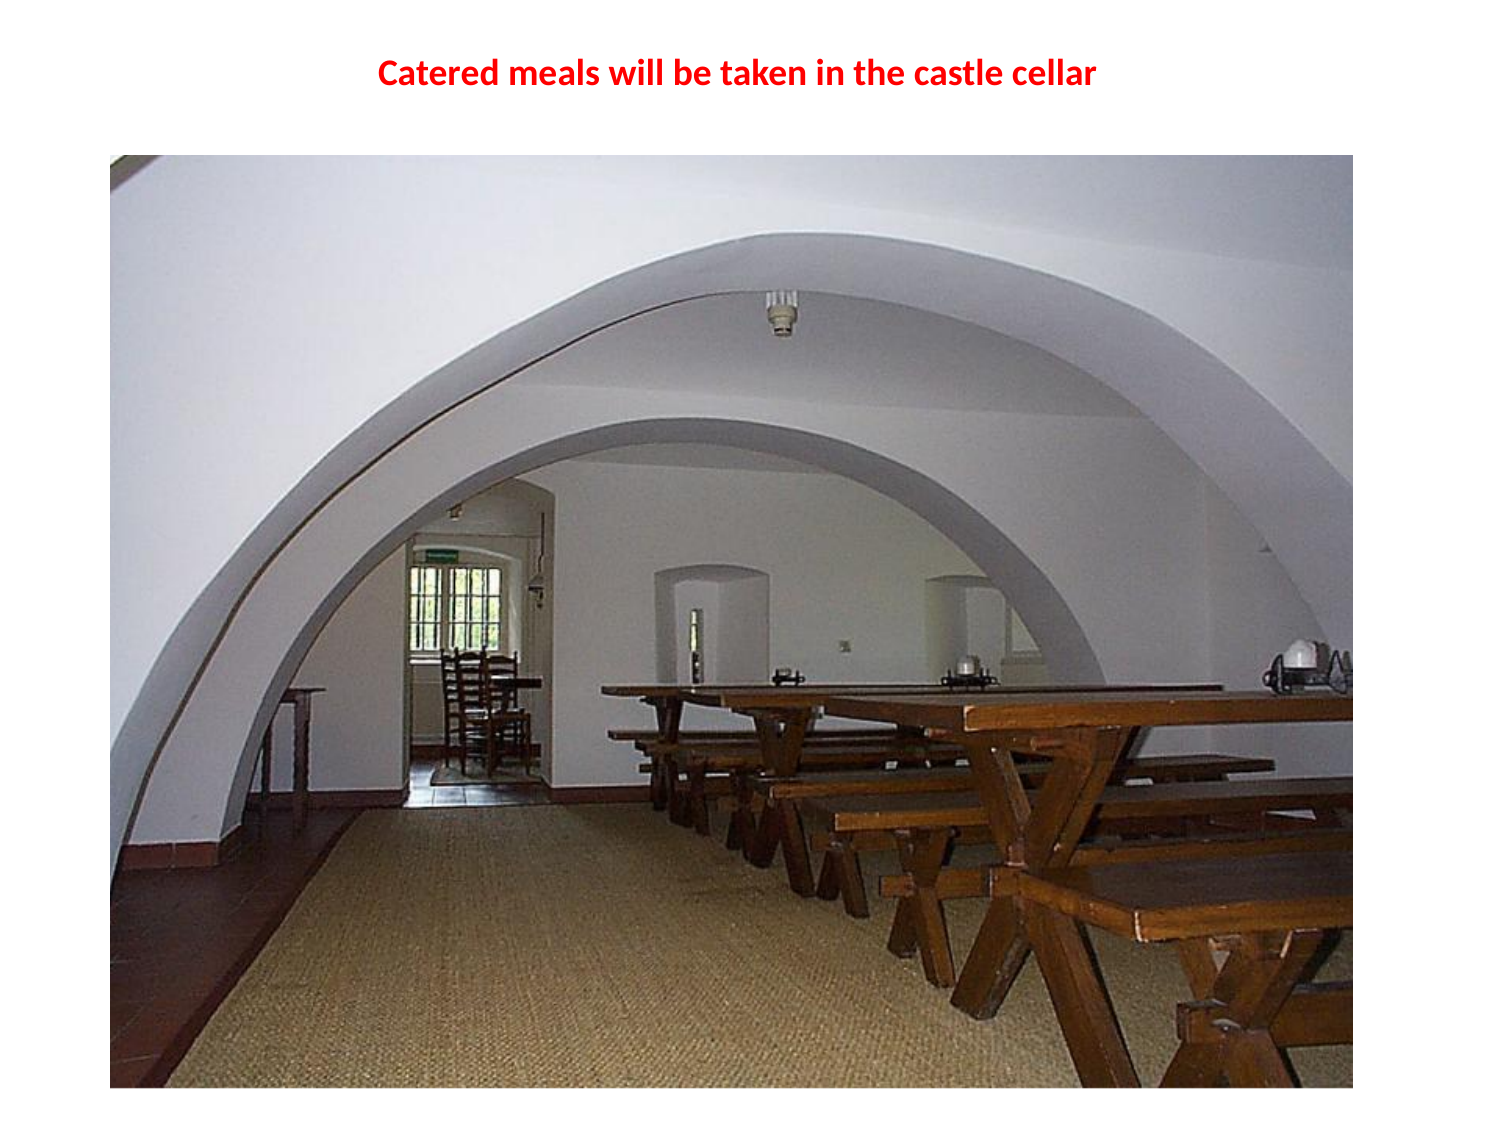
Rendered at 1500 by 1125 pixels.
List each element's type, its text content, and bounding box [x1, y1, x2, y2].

text_box Catered meals will be taken in the castle cellar [363, 40, 1132, 101]
picture [110, 155, 1353, 1091]
